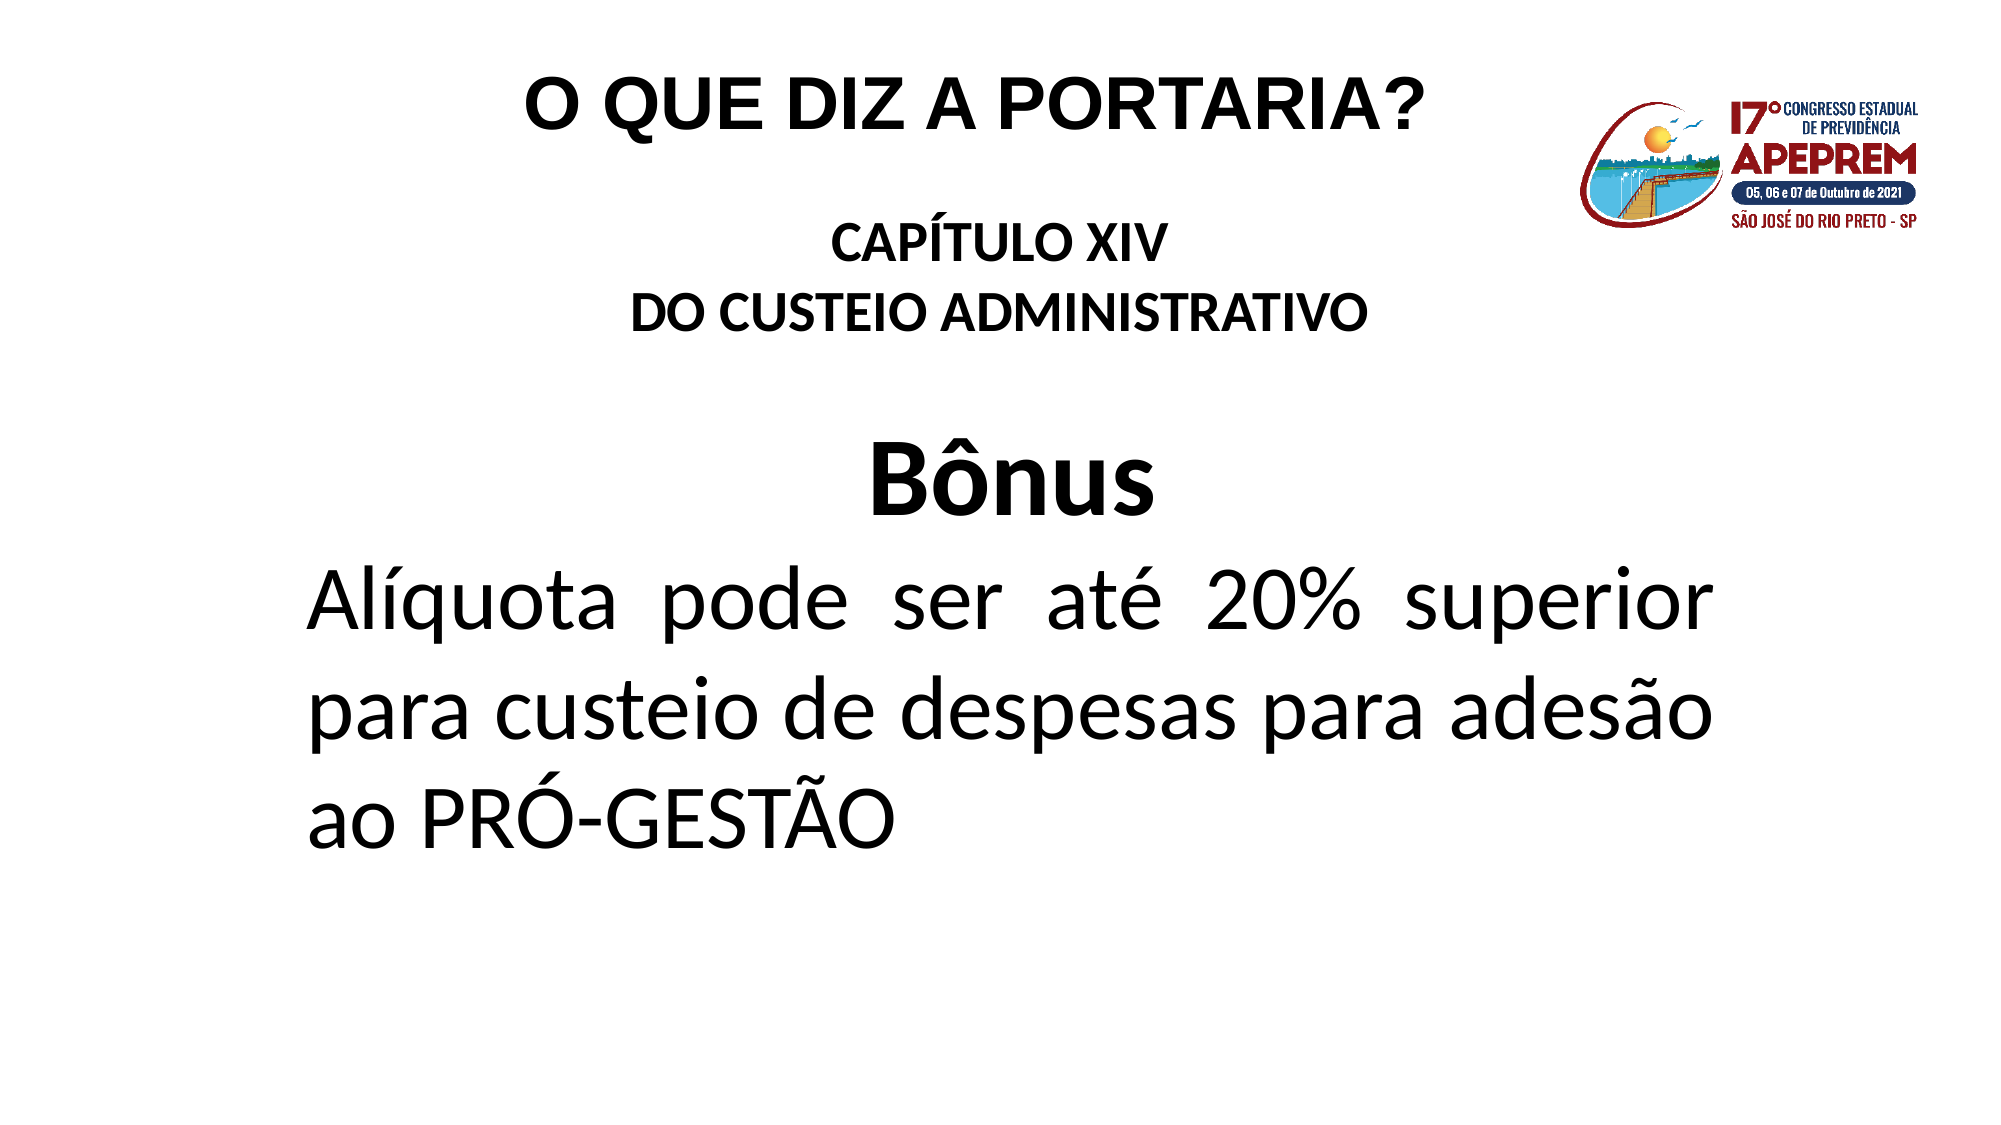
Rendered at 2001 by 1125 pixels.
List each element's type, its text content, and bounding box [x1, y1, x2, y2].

picture [1580, 101, 1918, 228]
text_box CAPÍTULO XIV DO CUSTEIO ADMINISTRATIVO [249, 196, 1750, 351]
text_box O QUE DIZ A PORTARIA? [291, 57, 1662, 154]
text_box Bônus Alíquota pode ser até 20% superior para custeio de despesas para adesão ao PRÓ-GESTÃO [291, 395, 1733, 875]
